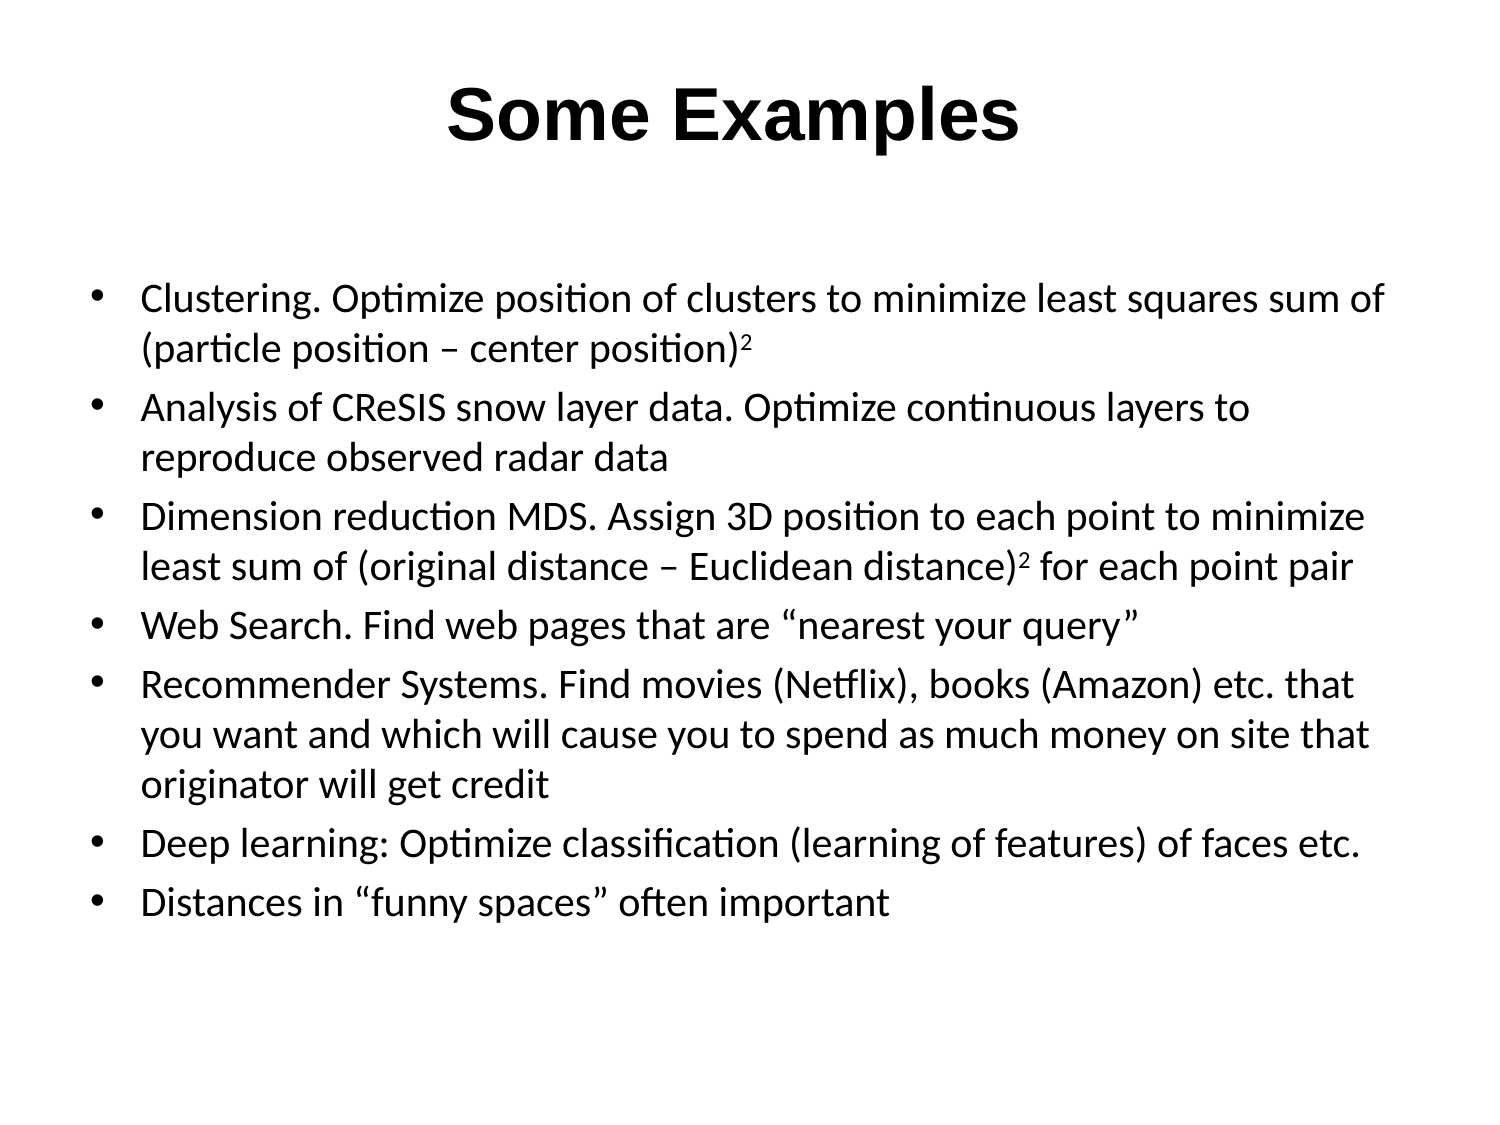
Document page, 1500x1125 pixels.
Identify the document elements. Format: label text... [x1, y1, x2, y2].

list Clustering. Optimize position of clusters to minimize least squares sum of (particle position – center position)2 Analysis of CReSIS snow layer data. Optimize continuous layers to reproduce observed radar data Dimension reduction MDS. Assign 3D position to each point to minimize least sum of (original distance – Euclidean distance)2 for each point pair Web Search. Find web pages that are “nearest your query” Recommender Systems. Find movies (Netflix), books (Amazon) etc. that you want and which will cause you to spend as much money on site that originator will get credit Deep learning: Optimize classification (learning of features) of faces etc. Distances in “funny spaces” often important [75, 262, 1425, 1005]
title Some Examples [87, 1, 1382, 219]
